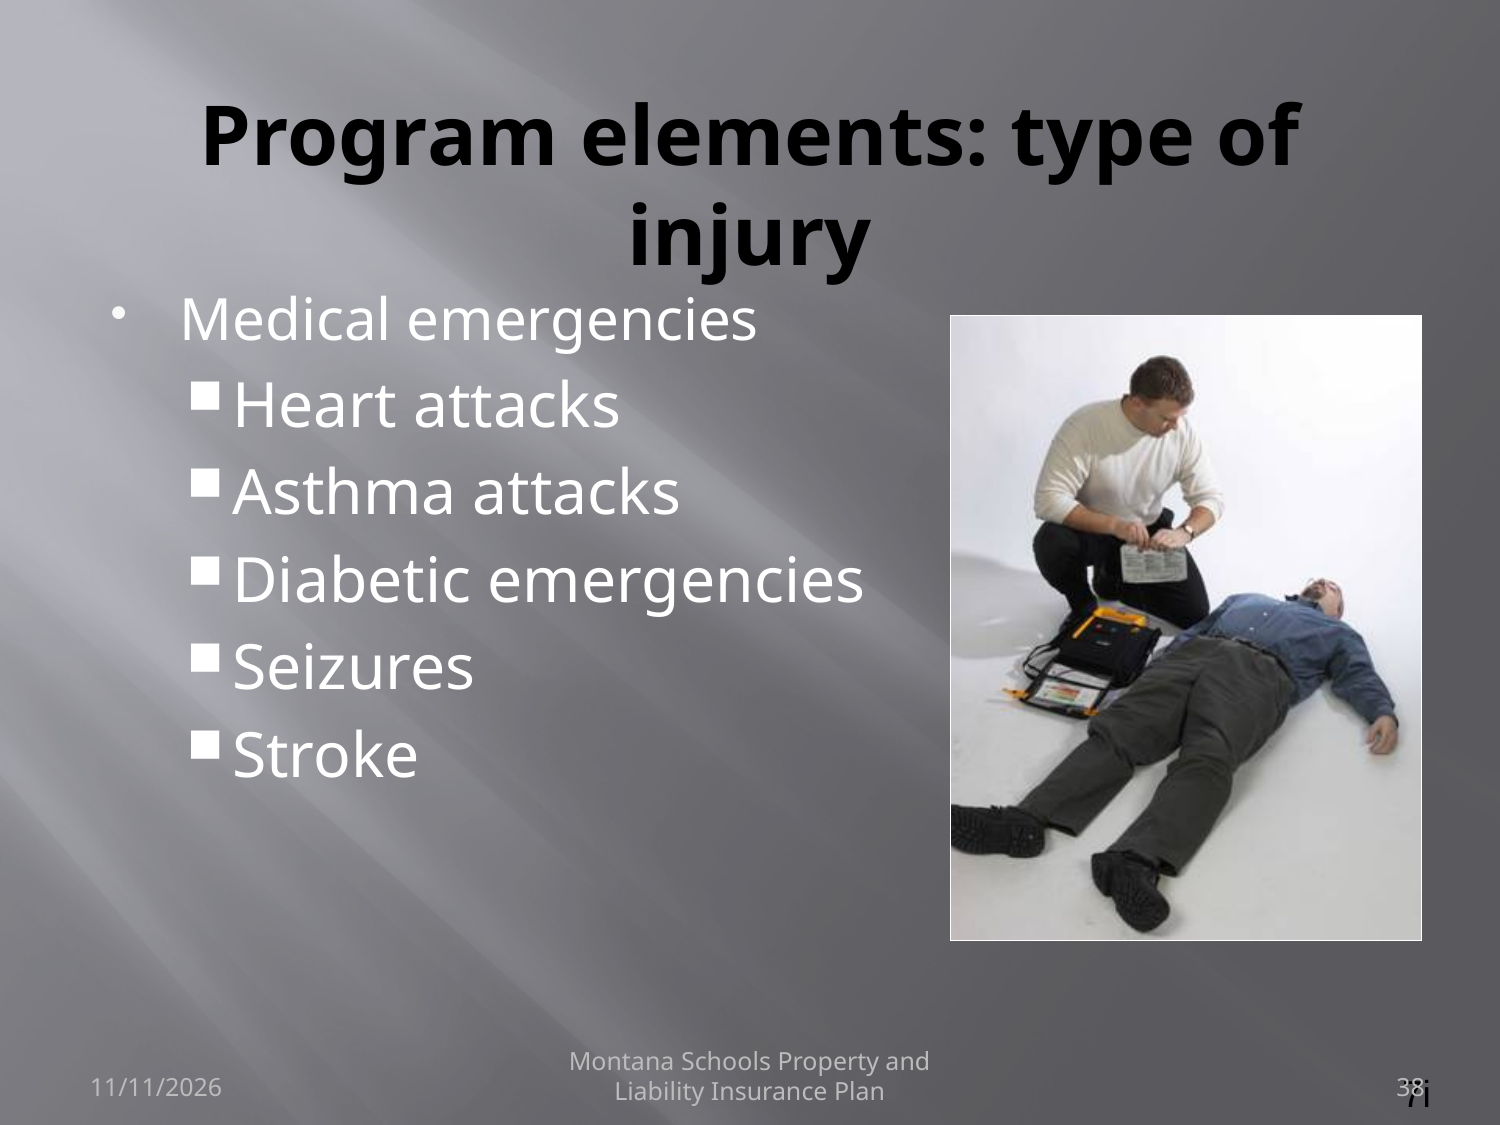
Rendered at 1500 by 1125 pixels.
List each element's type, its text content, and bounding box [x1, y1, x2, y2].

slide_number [75, 1052, 425, 1113]
slide_number 38 [1299, 1052, 1425, 1113]
title Program elements: type of injury [75, 74, 1425, 290]
footer Montana Schools Property and Liability Insurance Plan [512, 1052, 988, 1113]
list Medical emergencies Heart attacks Asthma attacks Diabetic emergencies Seizures Stroke [75, 275, 1000, 981]
text_box 7i [1387, 1062, 1500, 1123]
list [949, 315, 1423, 941]
